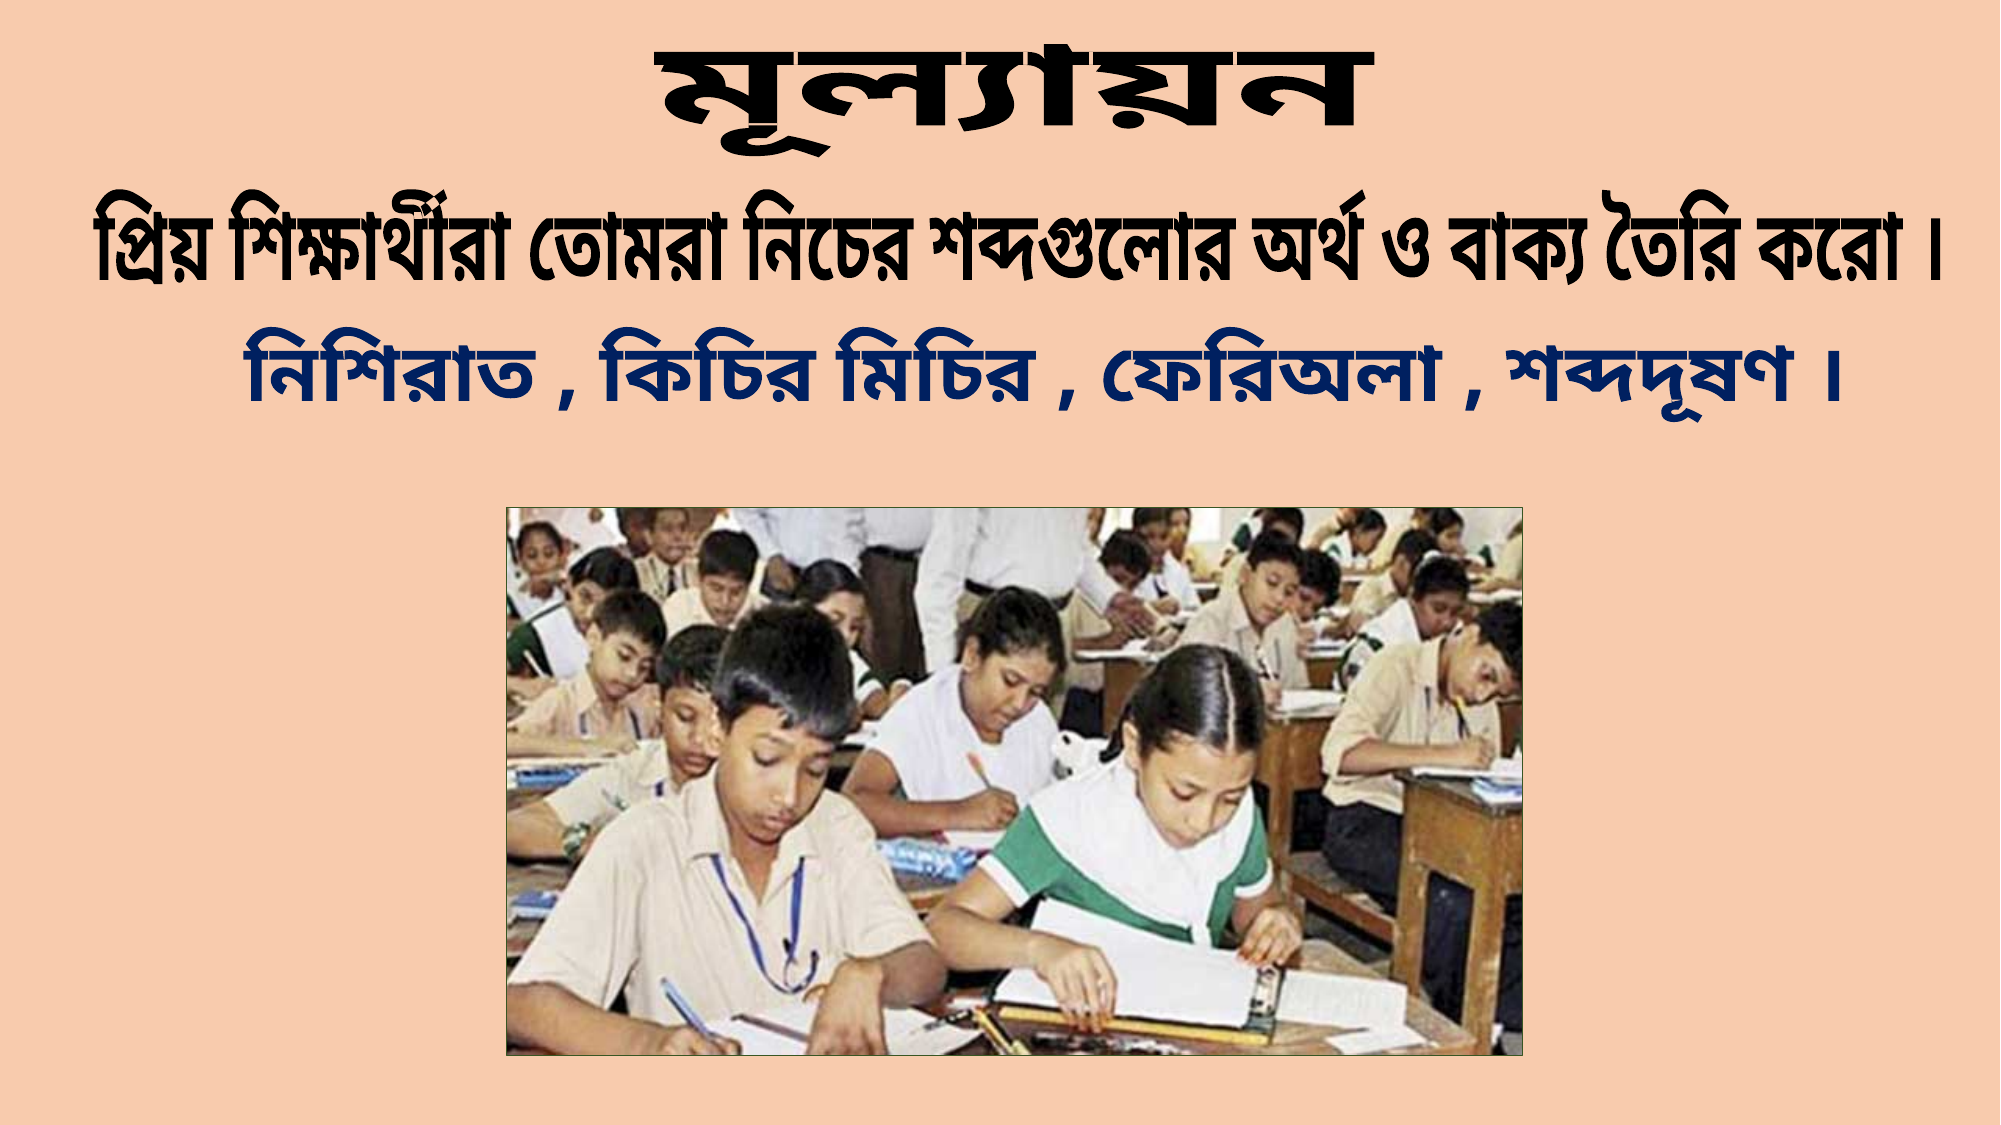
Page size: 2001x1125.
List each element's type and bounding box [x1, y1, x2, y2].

picture [506, 507, 1523, 1055]
